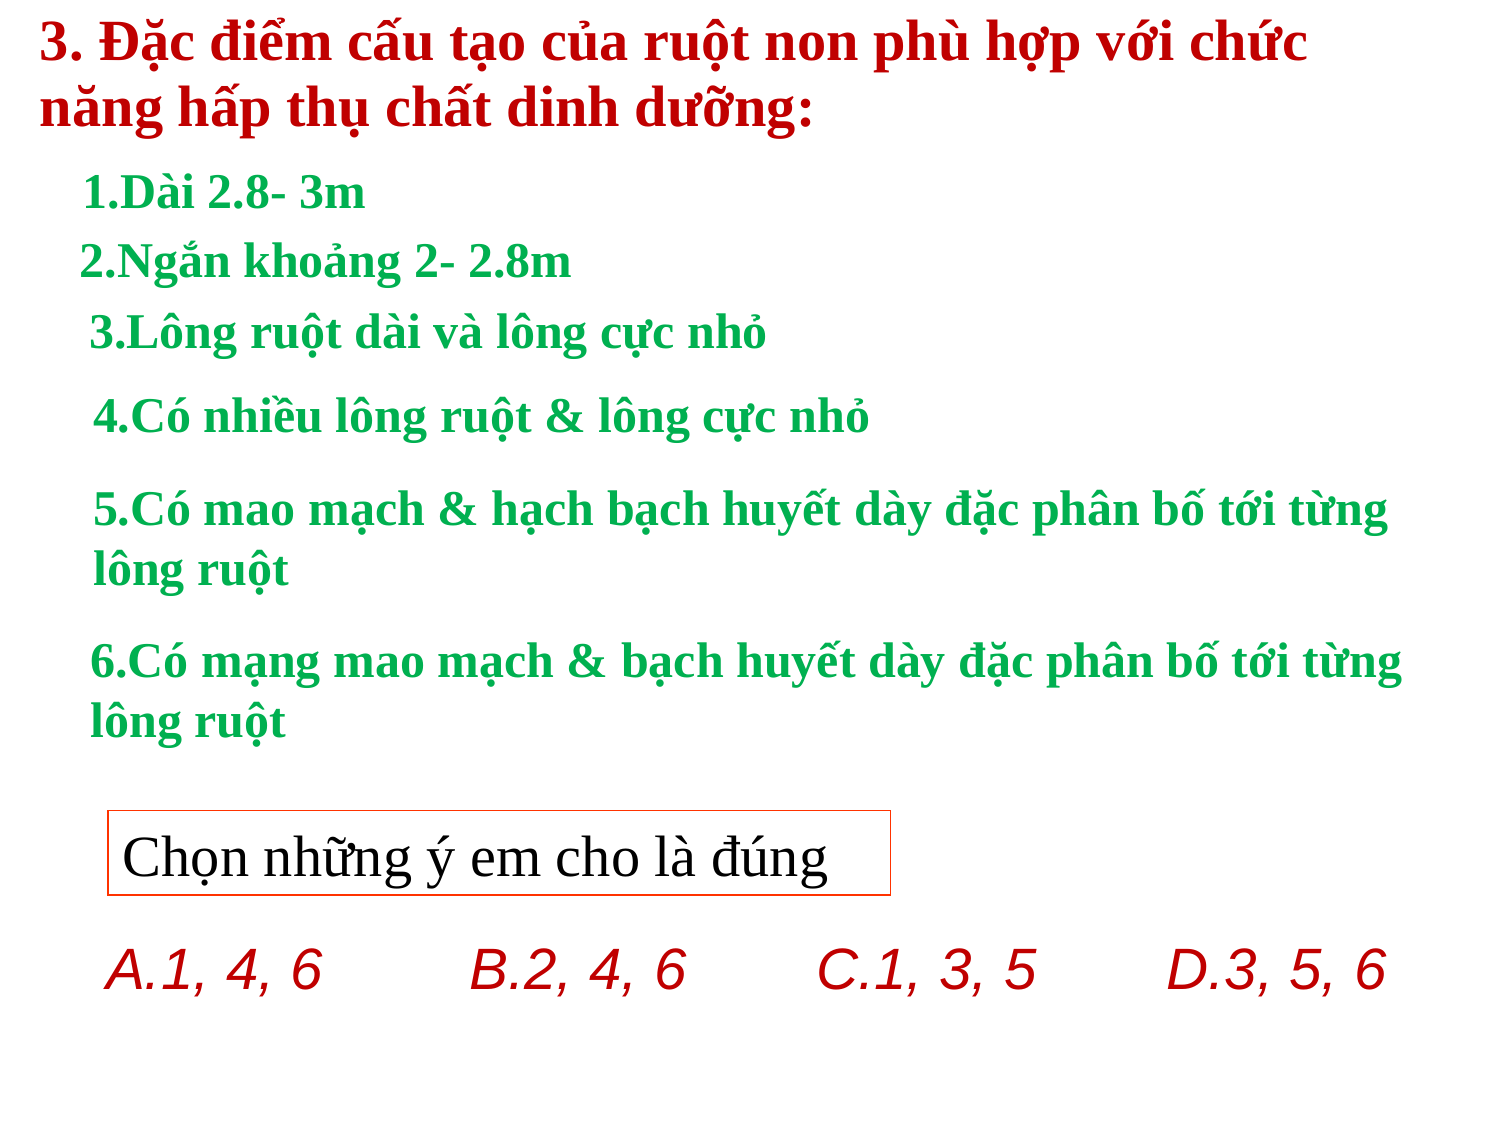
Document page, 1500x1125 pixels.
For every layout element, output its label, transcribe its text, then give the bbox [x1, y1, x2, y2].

text_box A.1, 4, 6 B.2, 4, 6 C.1, 3, 5 D.3, 5, 6 [91, 928, 1421, 1010]
text_box 5.Có mao mạch & hạch bạch huyết dày đặc phân bố tới từng lông ruột [76, 466, 1498, 605]
text_box 2.Ngắn khoảng 2- 2.8m [63, 218, 631, 297]
text_box 3.Lông ruột dài và lông cực nhỏ [72, 289, 886, 368]
text_box Chọn những ý em cho là đúng [108, 810, 891, 896]
text_box 1.Dài 2.8- 3m [66, 149, 594, 228]
text_box 4.Có nhiều lông ruột & lông cực nhỏ [76, 373, 911, 452]
text_box 3. Đặc điểm cấu tạo của ruột non phù hợp với chức năng hấp thụ chất dinh dưỡng: [25, 0, 1363, 148]
text_box 6.Có mạng mao mạch & bạch huyết dày đặc phân bố tới từng lông ruột [73, 618, 1435, 757]
